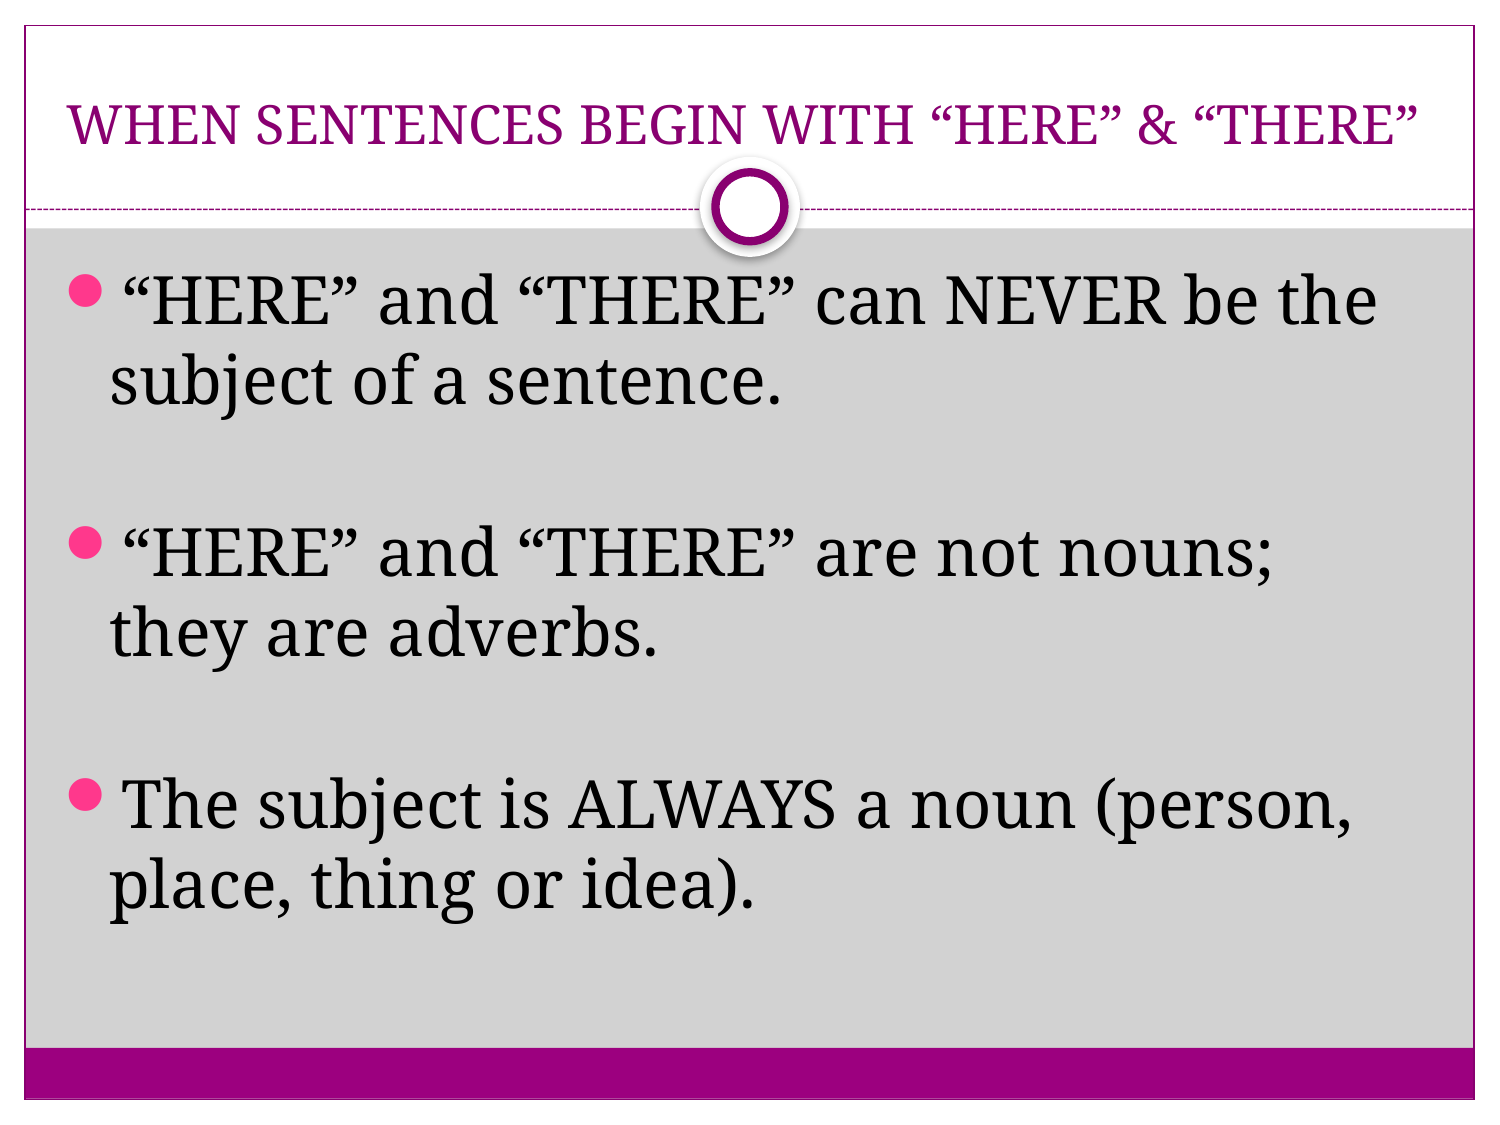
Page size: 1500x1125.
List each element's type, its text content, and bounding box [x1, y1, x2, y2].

title WHEN SENTENCES BEGIN WITH “HERE” & “THERE” [12, 37, 1476, 163]
list “HERE” and “THERE” can NEVER be the subject of a sentence. “HERE” and “THERE” are not nouns; they are adverbs. The subject is ALWAYS a noun (person, place, thing or idea). [49, 250, 1445, 1001]
